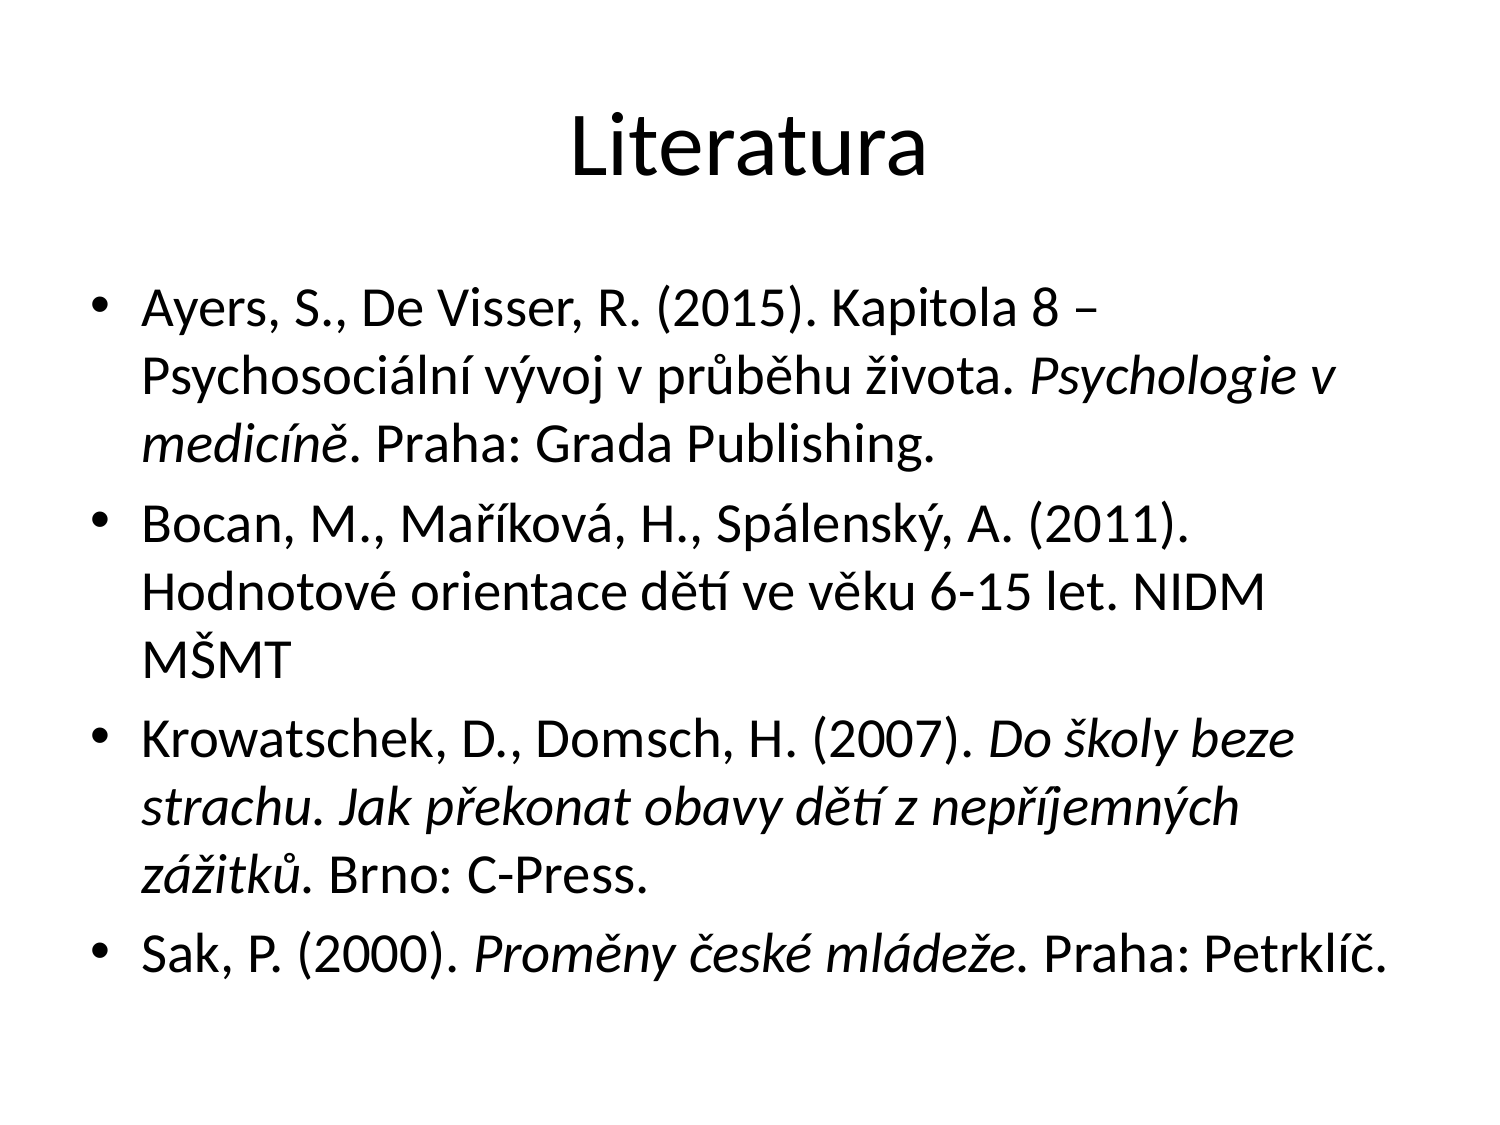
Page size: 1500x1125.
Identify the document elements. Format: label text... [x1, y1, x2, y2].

title Literatura [75, 45, 1425, 233]
list Ayers, S., De Visser, R. (2015). Kapitola 8 – Psychosociální vývoj v průběhu života. Psychologie v medicíně. Praha: Grada Publishing. Bocan, M., Maříková, H., Spálenský, A. (2011). Hodnotové orientace dětí ve věku 6-15 let. NIDM MŠMT Krowatschek, D., Domsch, H. (2007). Do školy beze strachu. Jak překonat obavy dětí z nepříjemných zážitků. Brno: C-Press. Sak, P. (2000). Proměny české mládeže. Praha: Petrklíč. [75, 262, 1425, 1005]
